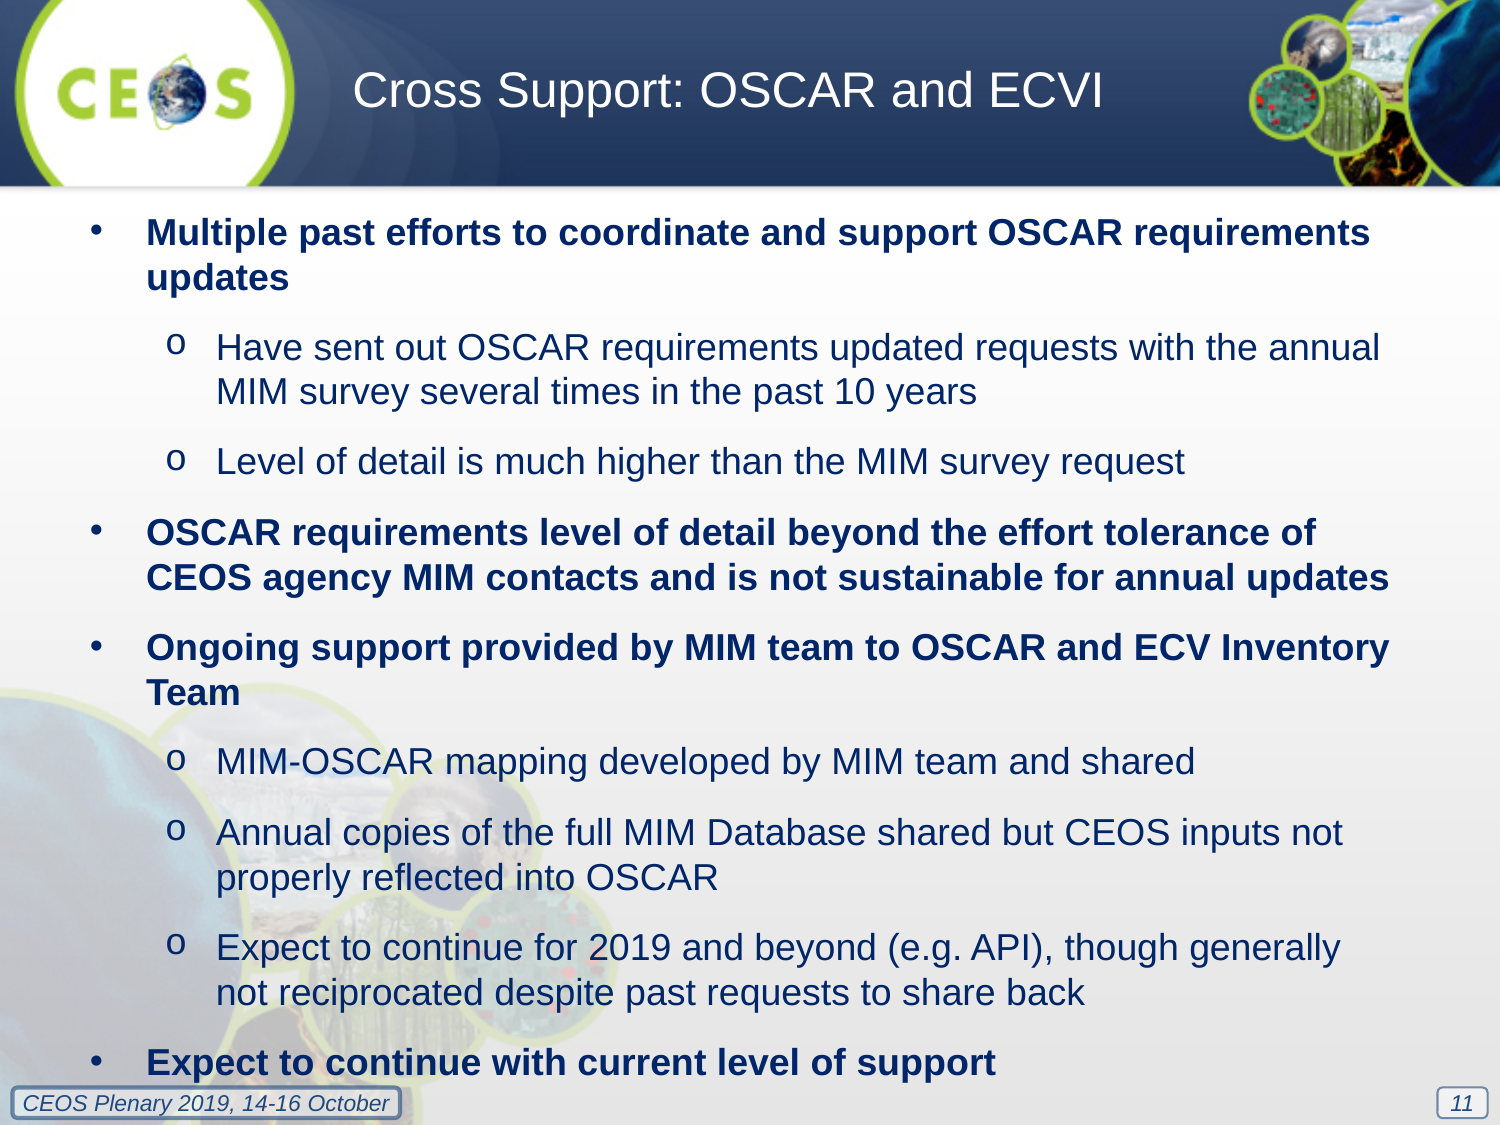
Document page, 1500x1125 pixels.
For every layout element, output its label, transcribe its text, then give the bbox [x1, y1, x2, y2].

slide_number 11 [1436, 1086, 1489, 1120]
list Cross Support: OSCAR and ECVI [337, 50, 1150, 138]
picture [0, 0, 1500, 1125]
list Multiple past efforts to coordinate and support OSCAR requirements updates Have sent out OSCAR requirements updated requests with the annual MIM survey several times in the past 10 years Level of detail is much higher than the MIM survey request OSCAR requirements level of detail beyond the effort tolerance of CEOS agency MIM contacts and is not sustainable for annual updates Ongoing support provided by MIM team to OSCAR and ECV Inventory Team MIM-OSCAR mapping developed by MIM team and shared Annual copies of the full MIM Database shared but CEOS inputs not properly reflected into OSCAR Expect to continue for 2019 and beyond (e.g. API), though generally not reciprocated despite past requests to share back Expect to continue with current level of support [75, 200, 1413, 975]
